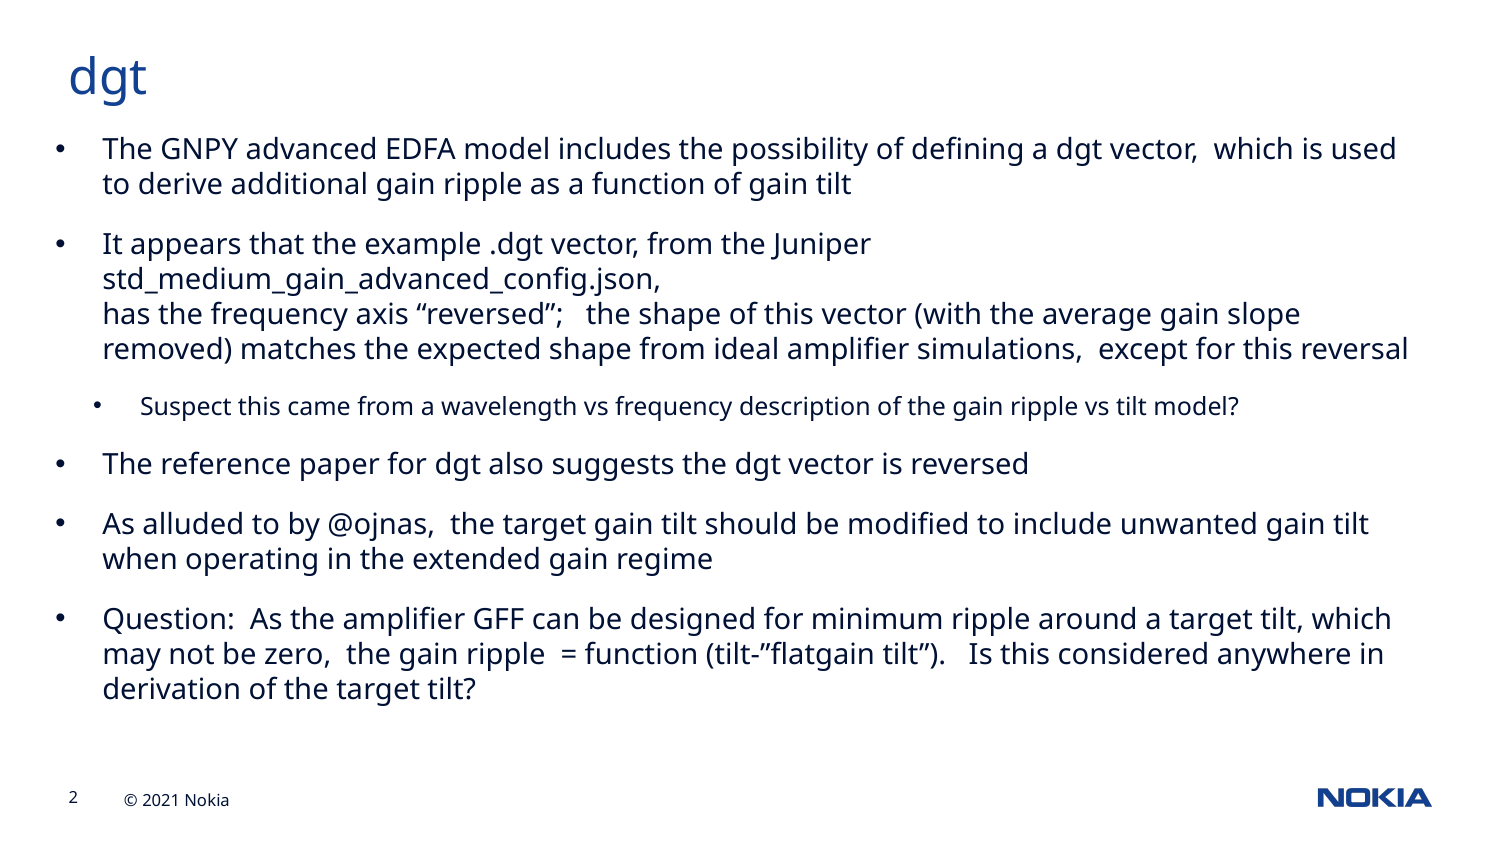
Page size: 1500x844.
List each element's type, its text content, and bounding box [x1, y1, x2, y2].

list dgt [68, 44, 1432, 101]
list [68, 125, 1432, 182]
picture [1292, 762, 1458, 833]
list The GNPY advanced EDFA model includes the possibility of defining a dgt vector, which is used to derive additional gain ripple as a function of gain tilt It appears that the example .dgt vector, from the Juniper std_medium_gain_advanced_config.json, has the frequency axis “reversed”; the shape of this vector (with the average gain slope removed) matches the expected shape from ideal amplifier simulations, except for this reversal Suspect this came from a wavelength vs frequency description of the gain ripple vs tilt model? The reference paper for dgt also suggests the dgt vector is reversed As alluded to by @ojnas, the target gain tilt should be modified to include unwanted gain tilt when operating in the extended gain regime Question: As the amplifier GFF can be designed for minimum ripple around a target tilt, which may not be zero, the gain ripple = function (tilt-”flatgain tilt”). Is this considered anywhere in derivation of the target tilt? [55, 130, 1419, 760]
